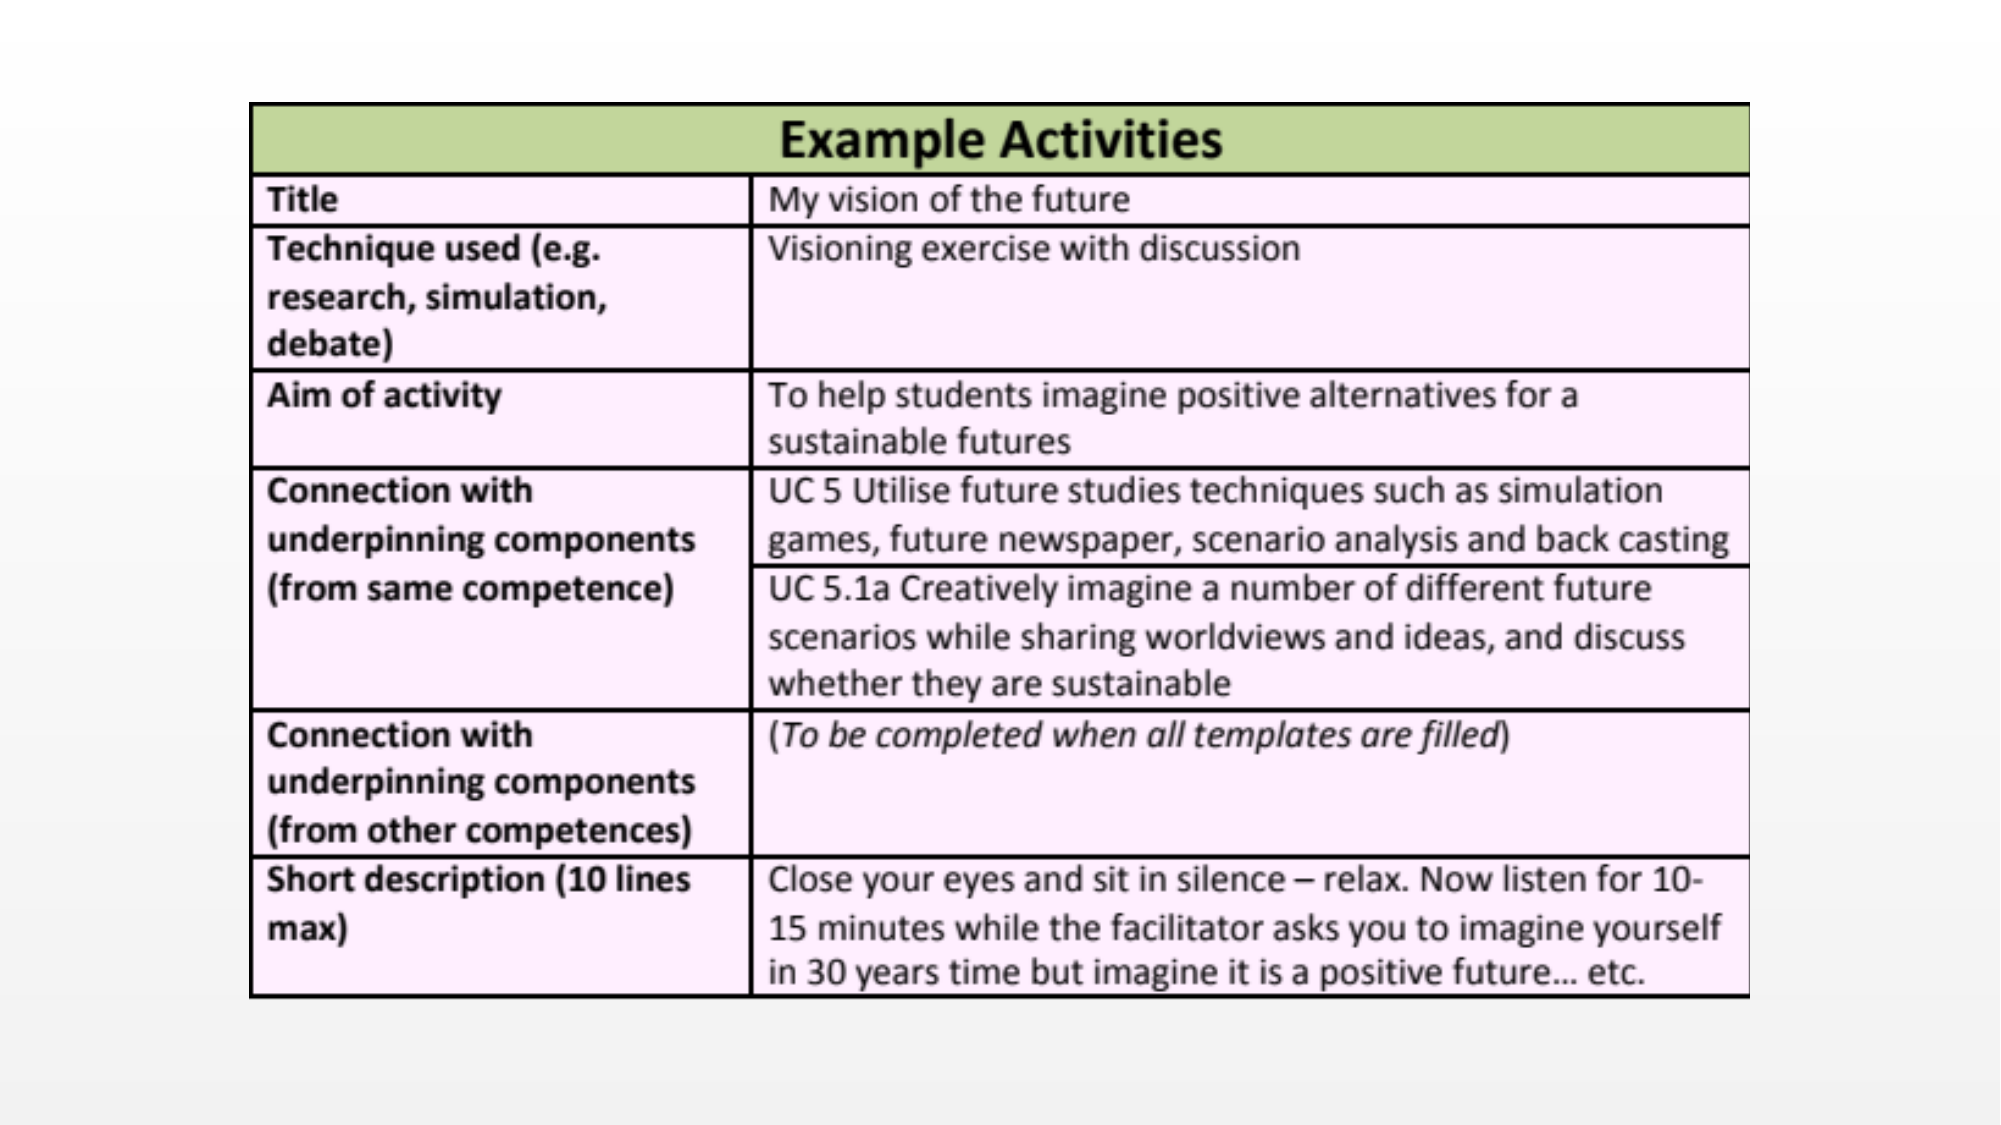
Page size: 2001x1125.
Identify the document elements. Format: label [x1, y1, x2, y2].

text_box [249, 102, 1750, 1037]
